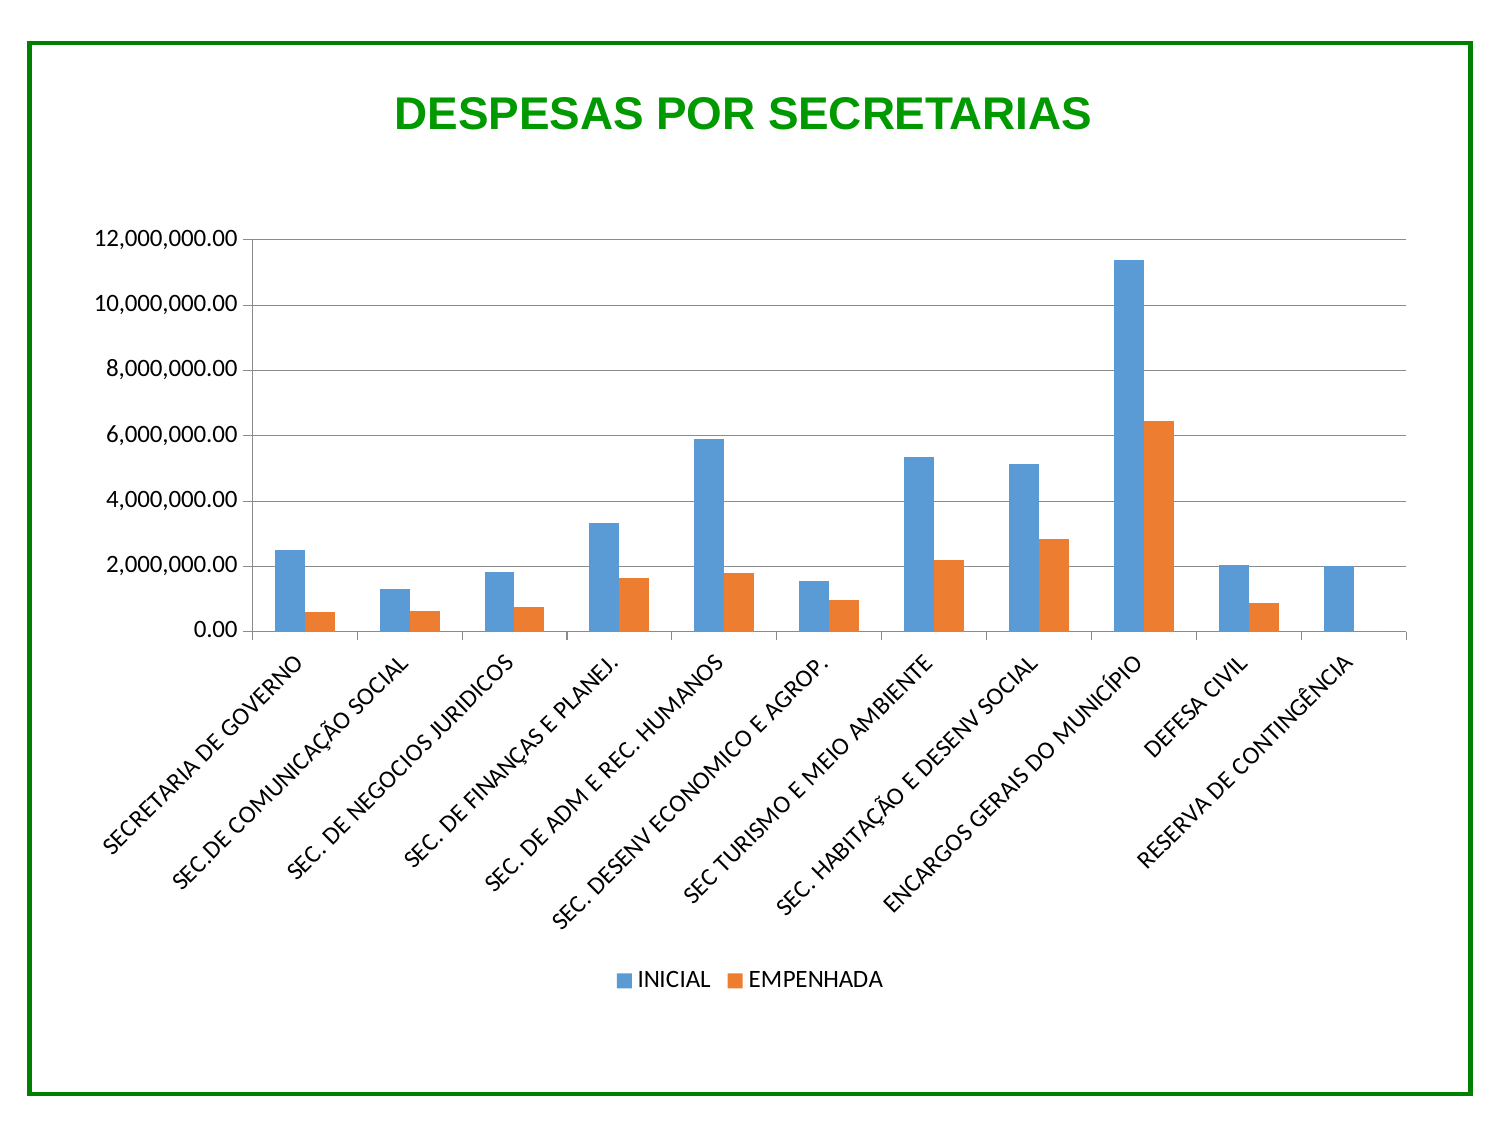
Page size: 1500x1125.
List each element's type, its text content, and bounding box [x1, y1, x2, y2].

chart [66, 211, 1434, 1000]
text_box [29, 42, 1471, 1094]
text_box DESPESAS POR SECRETARIAS [141, 30, 1359, 146]
